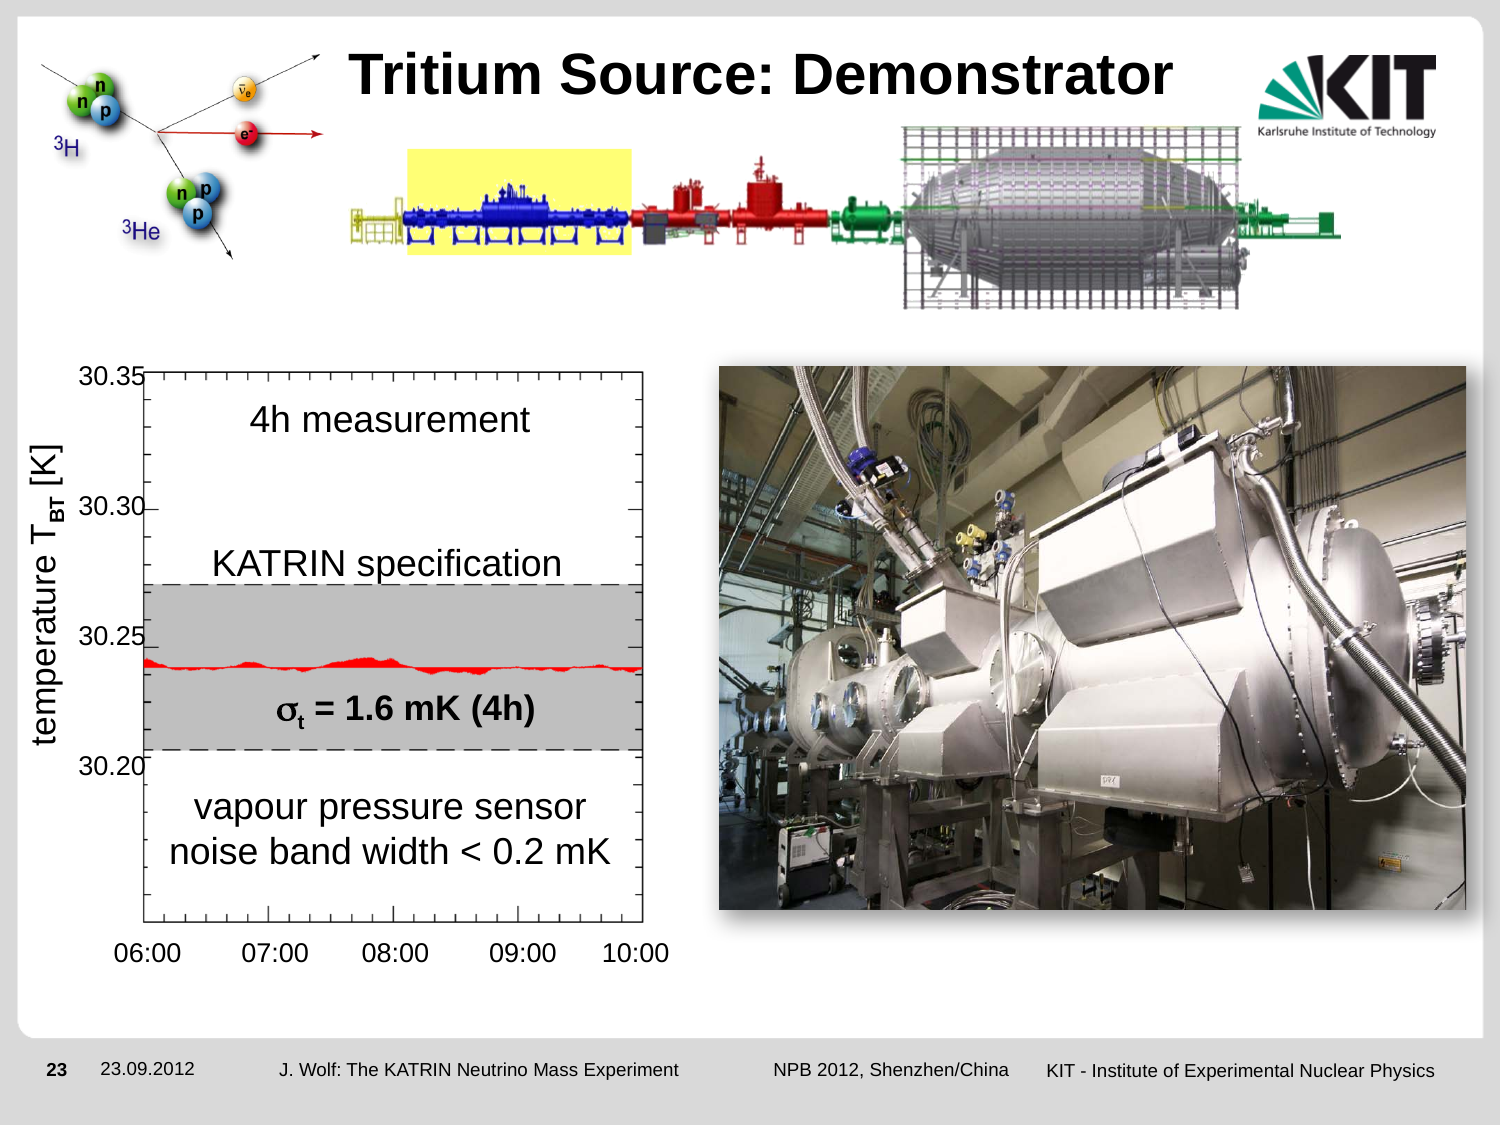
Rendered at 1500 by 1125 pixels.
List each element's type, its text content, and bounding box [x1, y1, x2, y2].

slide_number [100, 1057, 272, 1117]
picture [0, 0, 1500, 1125]
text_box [12, 350, 689, 977]
text_box Tritium Source: Demonstrator [336, 15, 1258, 114]
footer J. Wolf: The KATRIN Neutrino Mass Experiment NPB 2012, Shenzhen/China [278, 1056, 1011, 1117]
